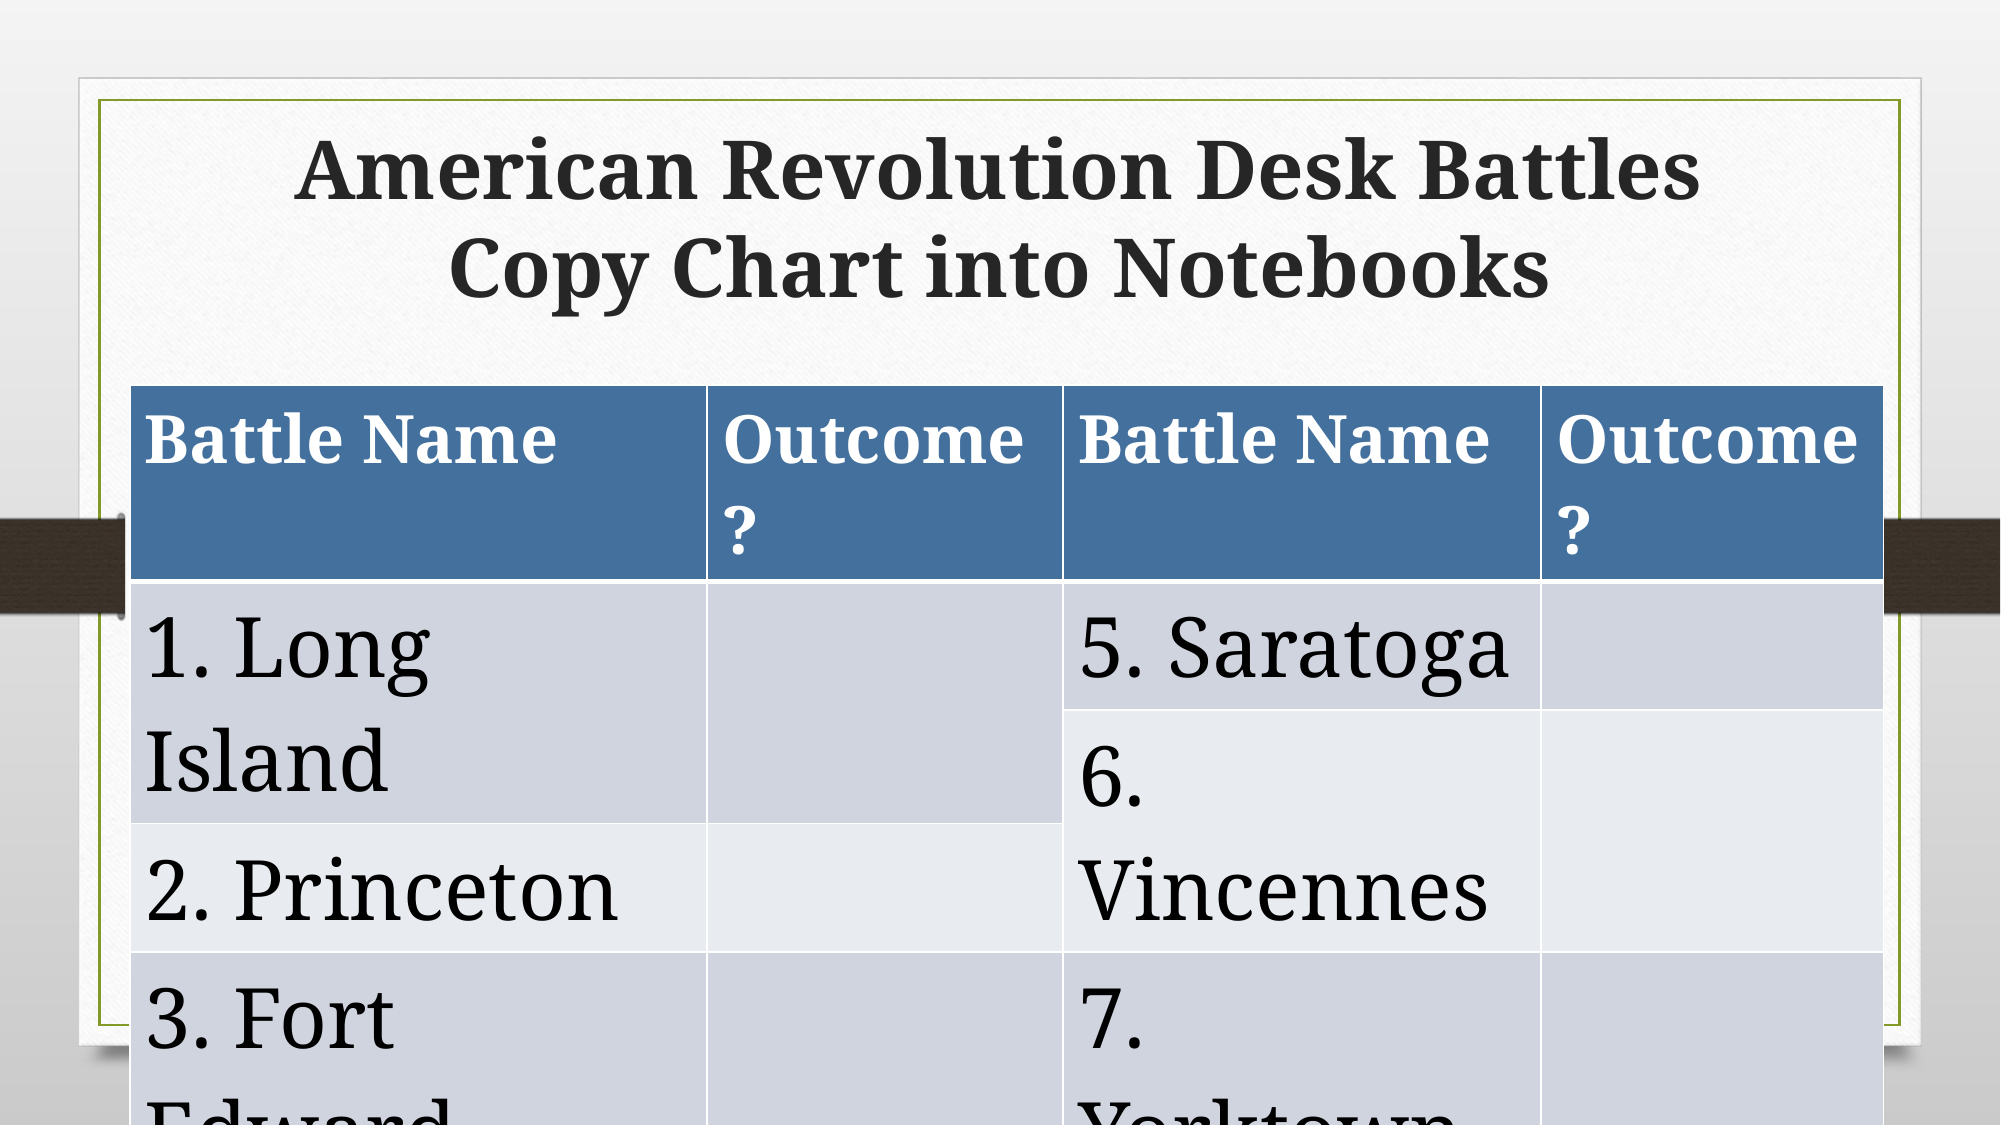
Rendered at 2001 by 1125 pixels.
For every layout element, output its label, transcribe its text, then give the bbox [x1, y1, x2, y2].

table_cell 3. Fort Edward [131, 953, 706, 1125]
table_cell 5. Saratoga [1064, 584, 1540, 709]
table_cell 6. Vincennes [1064, 711, 1540, 951]
picture [0, 0, 2001, 1125]
table_cell 1. Long Island [131, 584, 706, 823]
table_cell [1542, 584, 1883, 709]
table_cell [1542, 711, 1883, 951]
table_cell 7. Yorktown [1064, 953, 1540, 1125]
table_header Battle Name [1064, 386, 1540, 579]
table_header Outcome? [1542, 386, 1883, 579]
table_cell [708, 953, 1062, 1125]
table_header Battle Name [131, 386, 706, 579]
table_cell [1542, 953, 1883, 1125]
title American Revolution Desk Battles Copy Chart into Notebooks [212, 109, 1788, 323]
table_cell [708, 584, 1062, 823]
table_cell [708, 824, 1062, 951]
table_header Outcome? [708, 386, 1062, 579]
table_cell 2. Princeton [131, 824, 706, 951]
